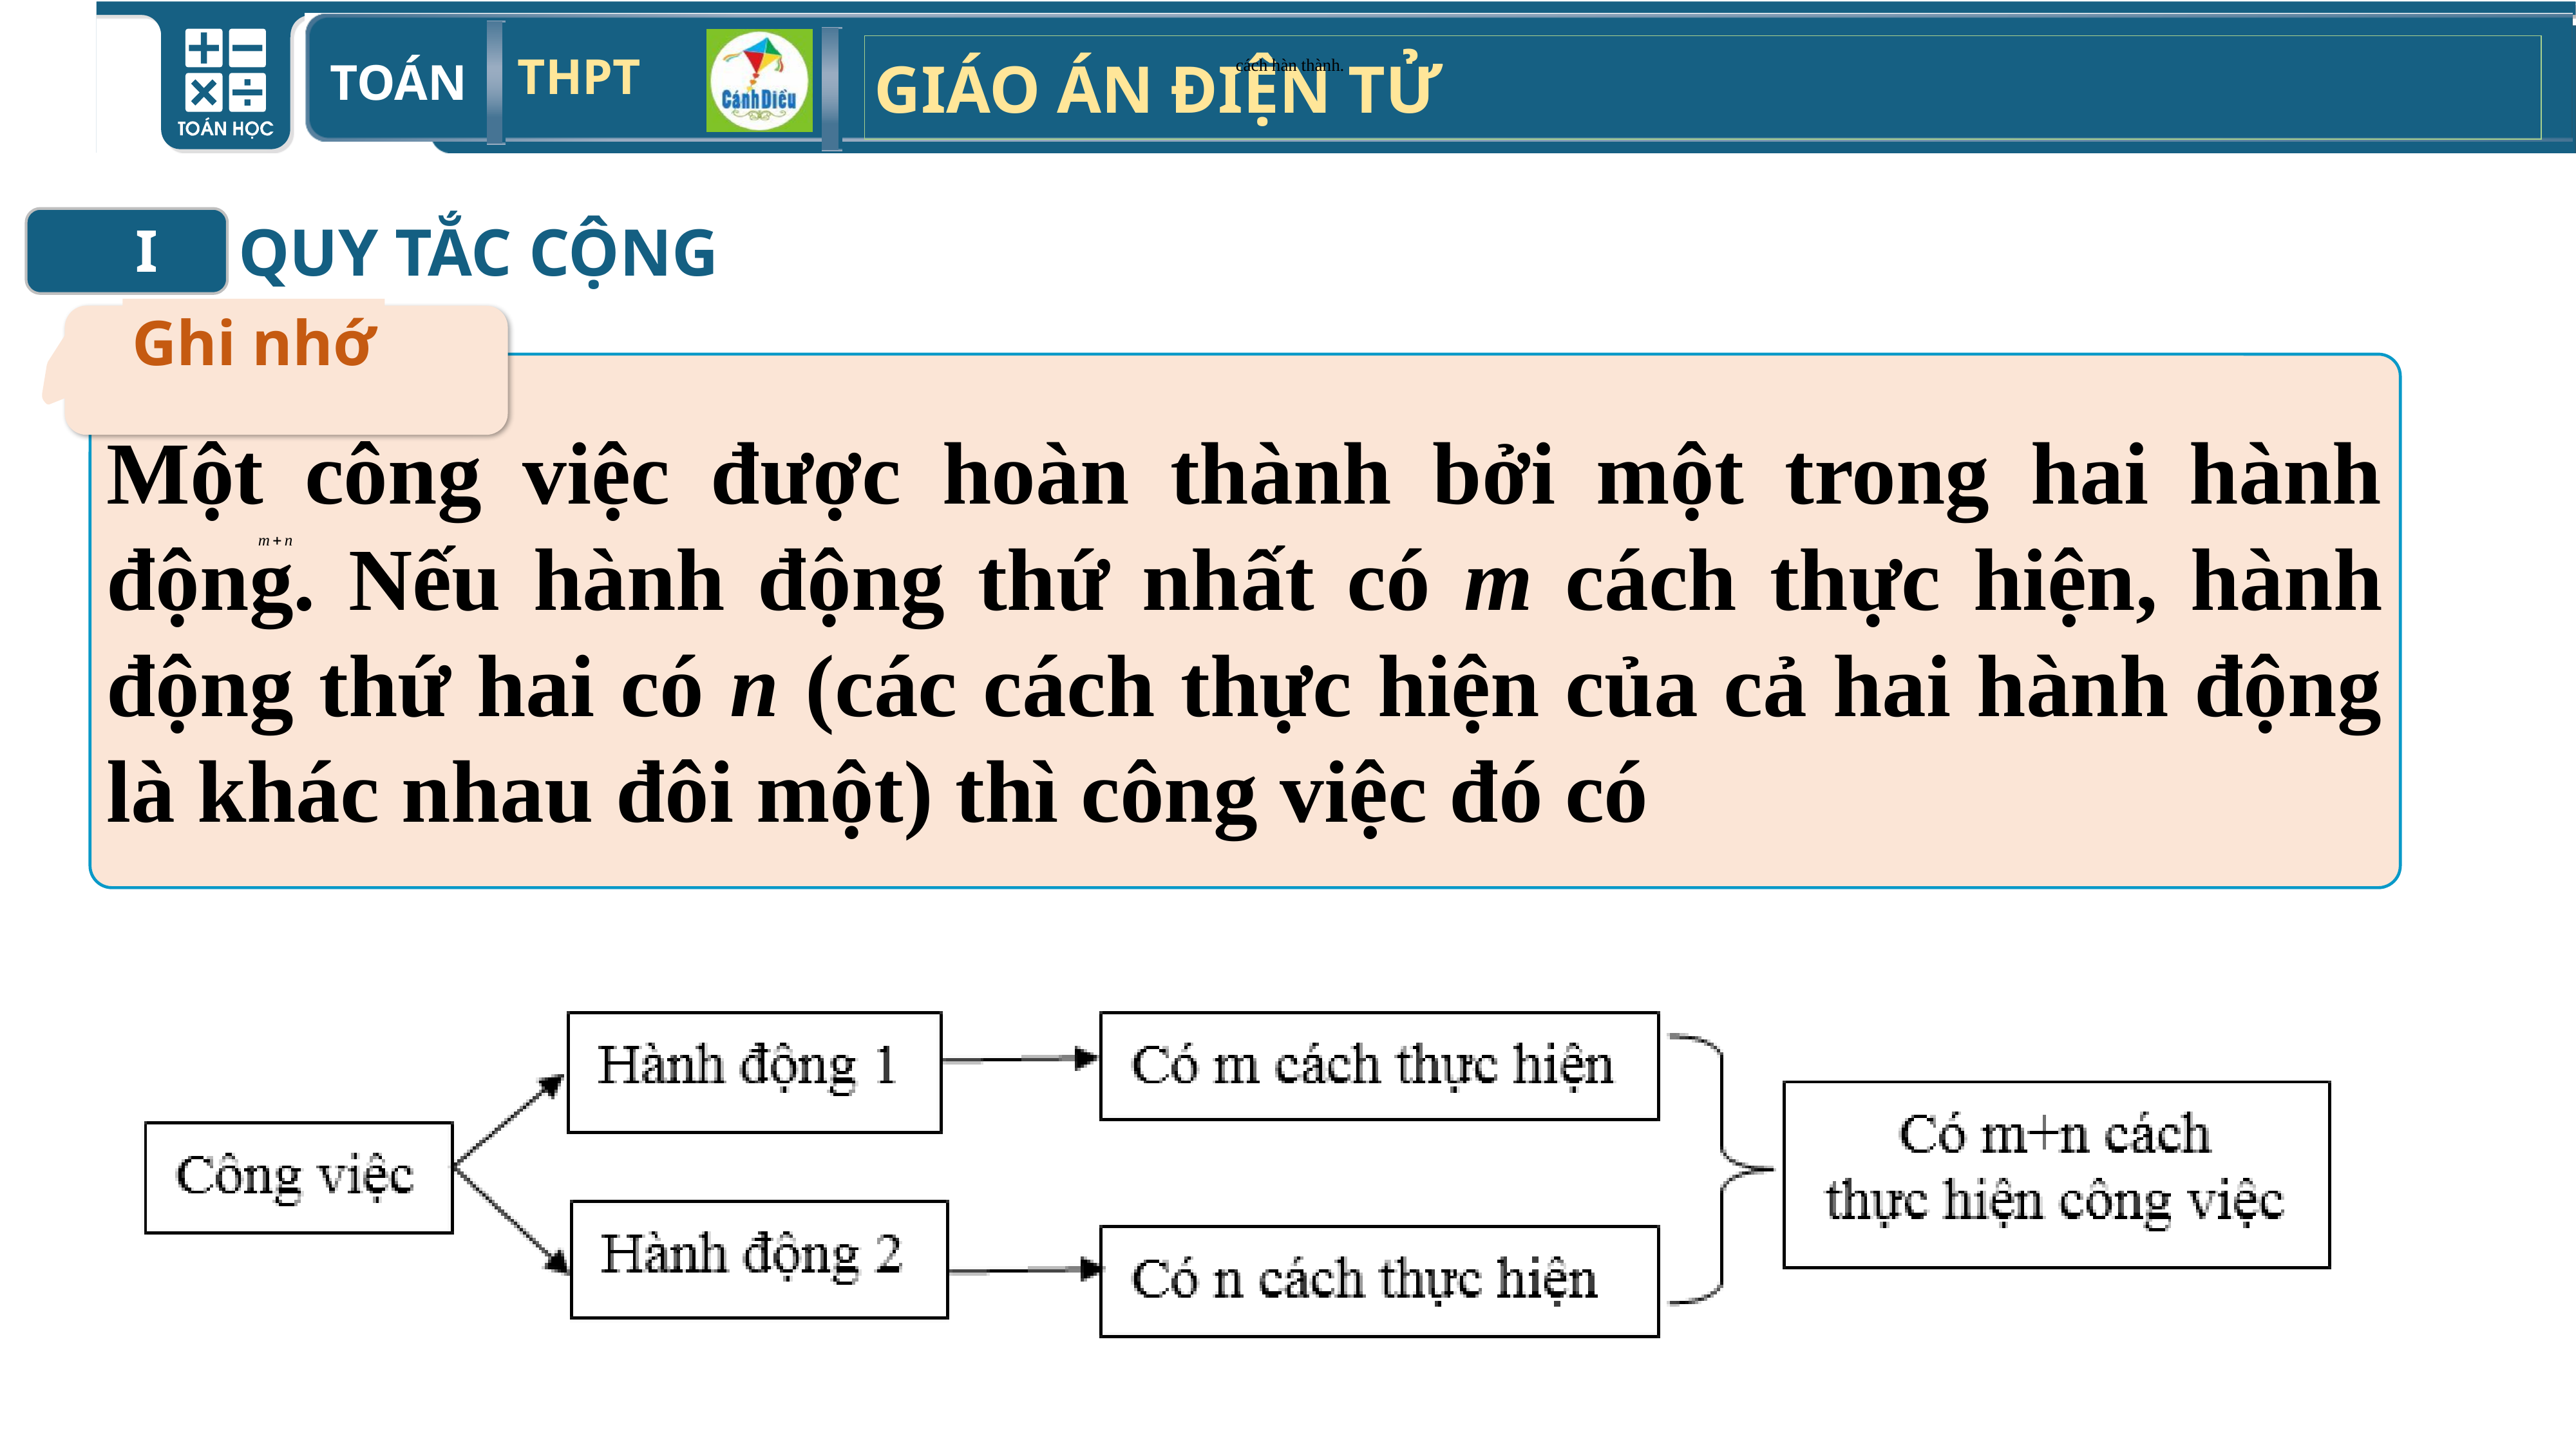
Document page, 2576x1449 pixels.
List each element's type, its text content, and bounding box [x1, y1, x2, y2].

text_box cách hàn thành. [1222, 49, 1354, 80]
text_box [41, 298, 2401, 888]
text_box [255, 533, 296, 551]
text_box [26, 207, 2055, 296]
picture [97, 13, 2576, 153]
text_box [122, 999, 2378, 1361]
